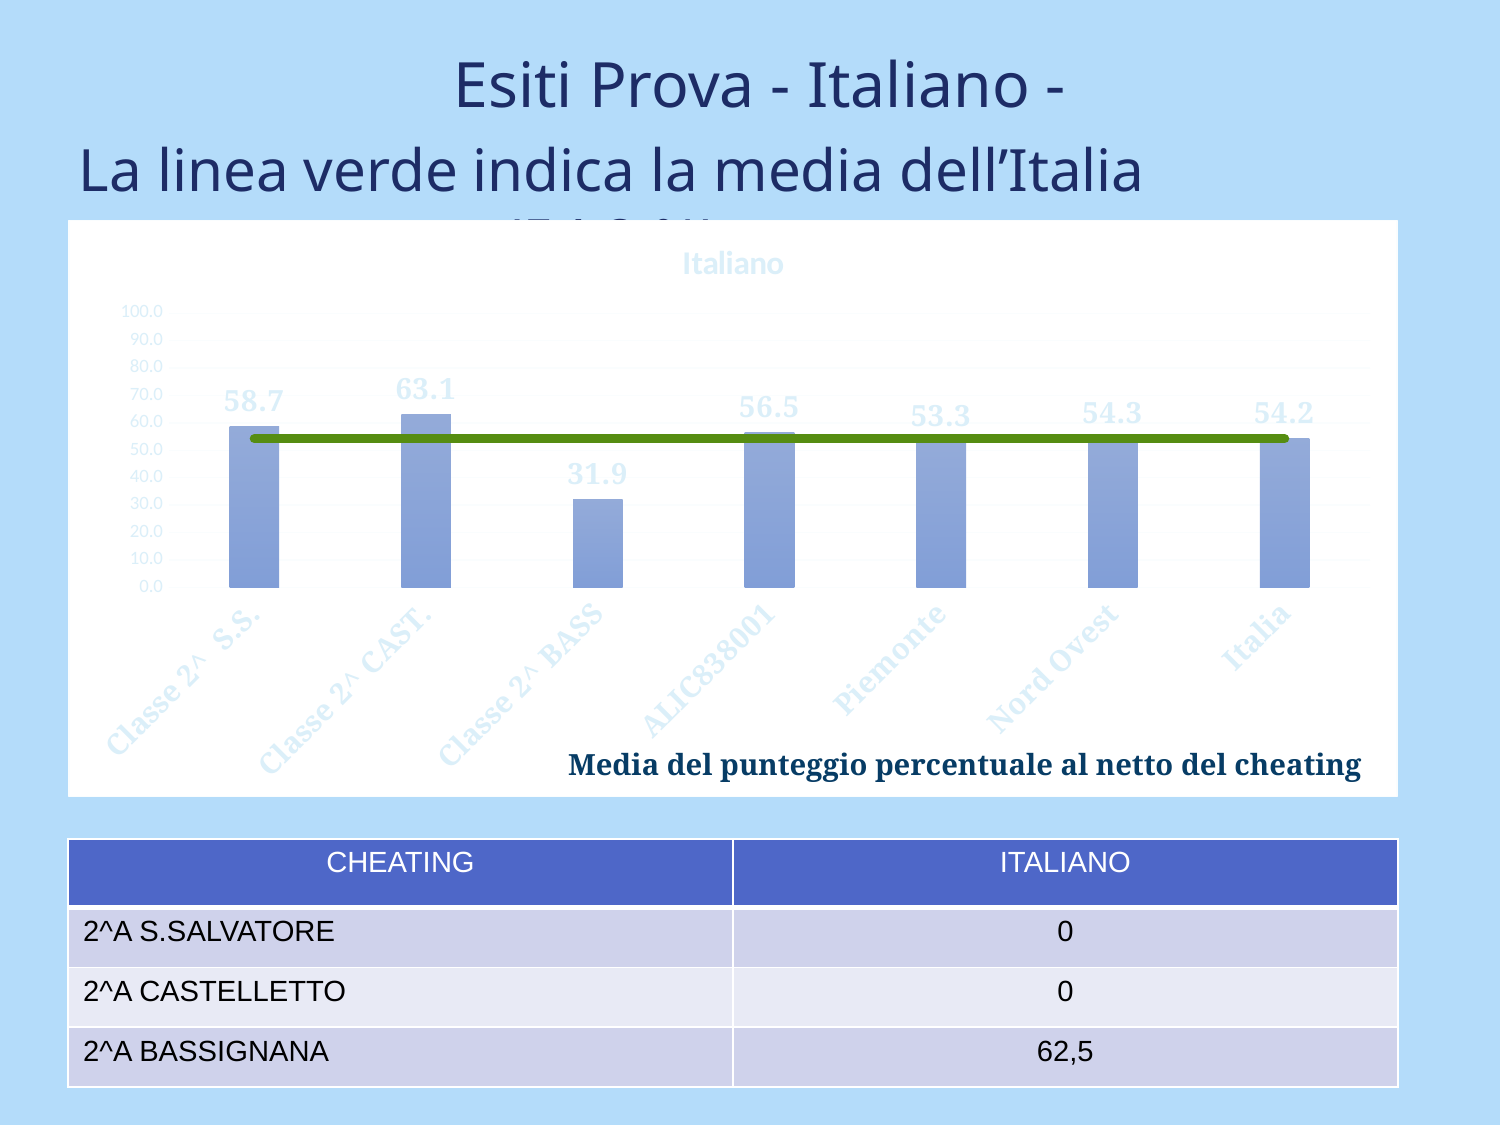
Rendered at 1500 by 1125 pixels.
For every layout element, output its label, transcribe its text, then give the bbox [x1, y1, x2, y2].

table_cell 0 [734, 968, 1397, 1026]
table_header ITALIANO [734, 840, 1397, 905]
table_cell 2^A BASSIGNANA [69, 1028, 732, 1086]
table_cell 0 [734, 910, 1397, 967]
table_cell 2^A CASTELLETTO [69, 968, 732, 1026]
table_header CHEATING [69, 840, 732, 905]
table_cell 2^A S.SALVATORE [69, 910, 732, 967]
table_cell 62,5 [734, 1028, 1397, 1086]
text_box La linea verde indica la media dell’Italia (54,2 %) [26, 118, 1197, 289]
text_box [67, 219, 1399, 798]
text_box Esiti Prova - Italiano - [83, 37, 1454, 128]
